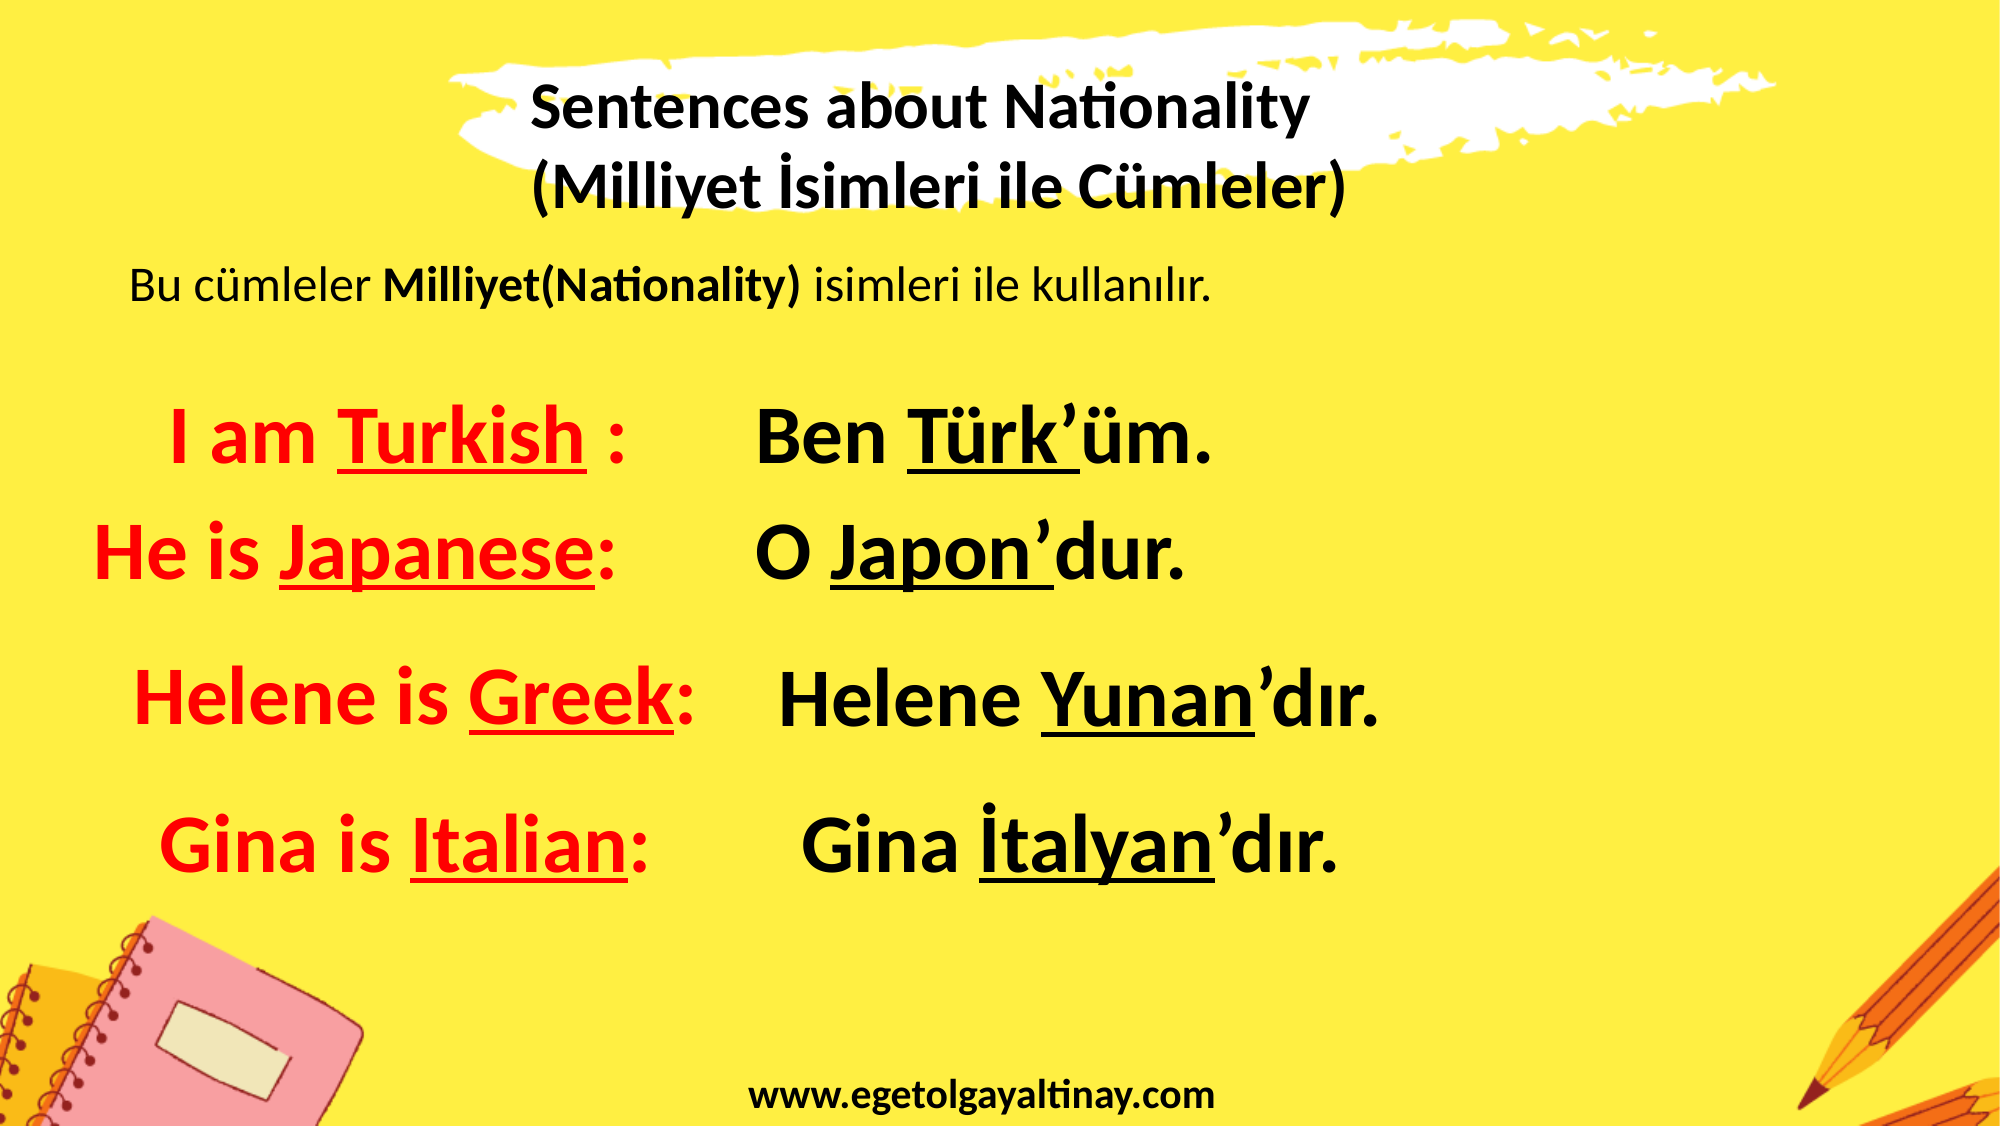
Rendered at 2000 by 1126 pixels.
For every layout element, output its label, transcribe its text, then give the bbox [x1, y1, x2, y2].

picture [0, 0, 2000, 1126]
text_box He is Japanese: [78, 488, 740, 604]
text_box Gina İtalyan’dır. [785, 781, 1970, 897]
text_box Helene is Greek: [118, 633, 962, 749]
text_box Bu cümleler Milliyet(Nationality) isimleri ile kullanılır. [113, 243, 1496, 319]
text_box Ben Türk’üm. [740, 372, 1924, 488]
text_box www.egetolgayaltinay.com [669, 1059, 1296, 1125]
text_box O Japon’dur. [740, 488, 1924, 604]
text_box Gina is Italian: [144, 781, 785, 897]
text_box Helene Yunan’dır. [763, 635, 1948, 751]
text_box Sentences about Nationality (Milliyet İsimleri ile Cümleler) [515, 54, 1461, 230]
text_box I am Turkish : [153, 372, 740, 488]
